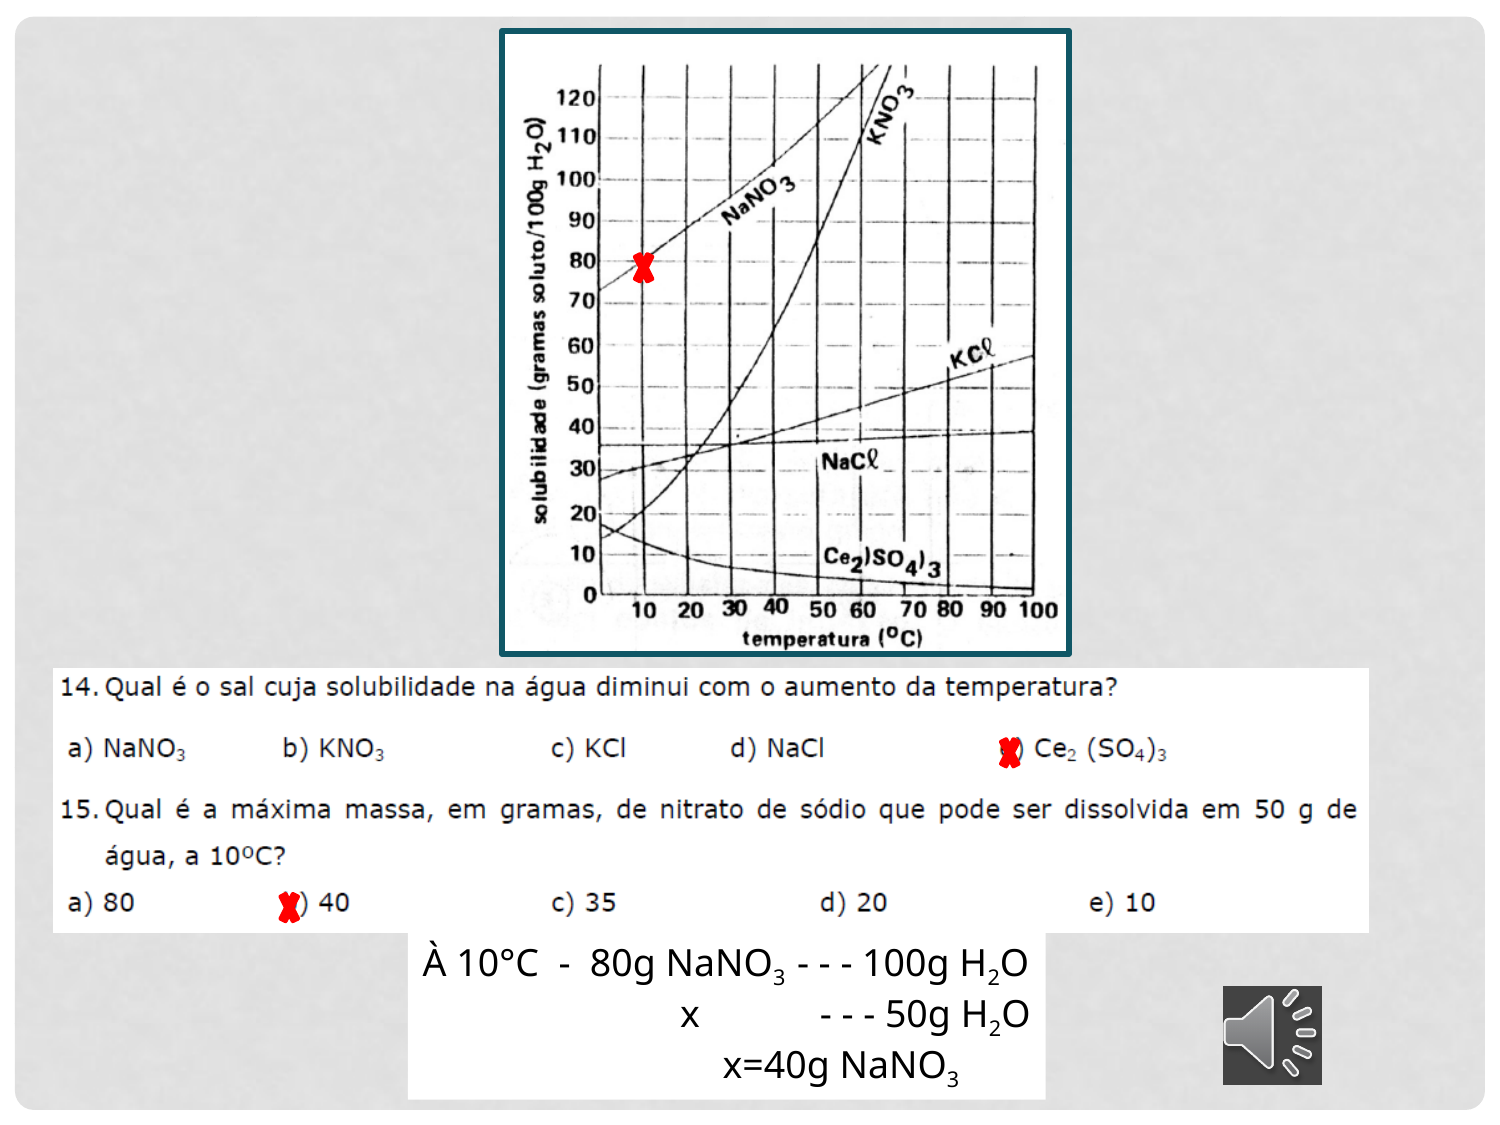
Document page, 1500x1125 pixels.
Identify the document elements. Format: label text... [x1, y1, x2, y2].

picture [501, 30, 1070, 655]
text_box À 10°C - 80g NaNO3 - - - 100g H2O x - - - 50g H2O x=40g NaNO3 [407, 933, 1046, 1100]
picture [1222, 985, 1323, 1086]
picture [52, 668, 1369, 933]
